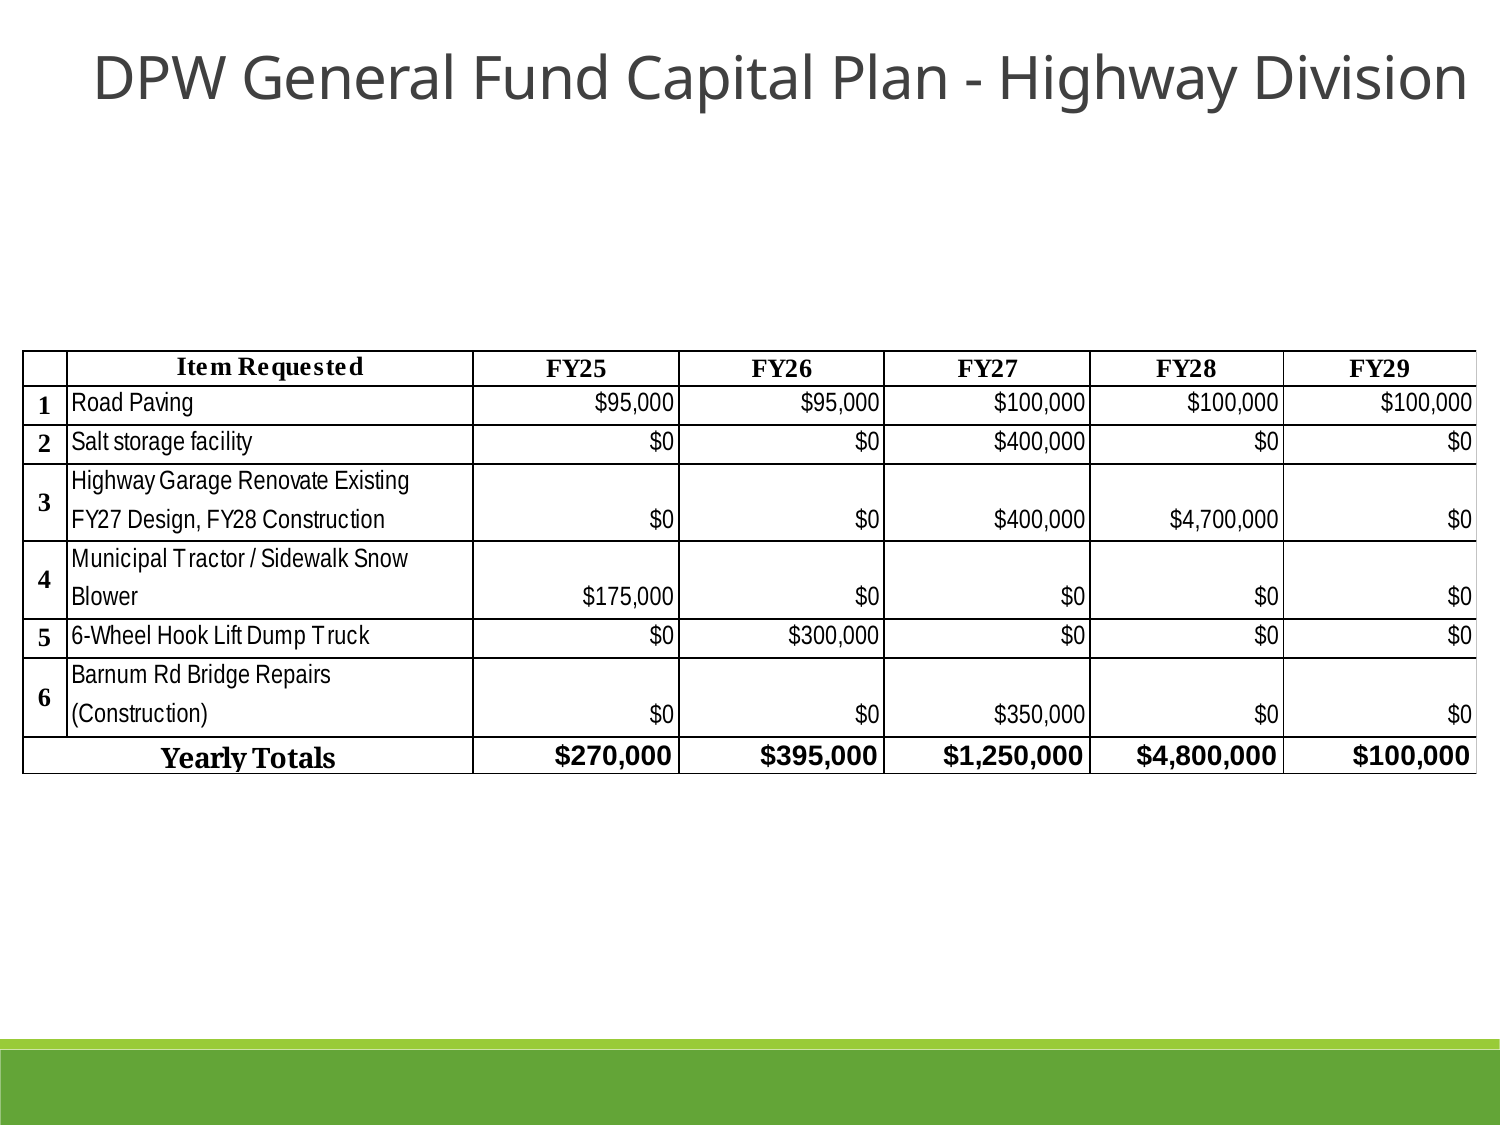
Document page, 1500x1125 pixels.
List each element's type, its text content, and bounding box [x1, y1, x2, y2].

title DPW General Fund Capital Plan - Highway Division [62, 37, 1500, 120]
picture [21, 349, 1479, 776]
